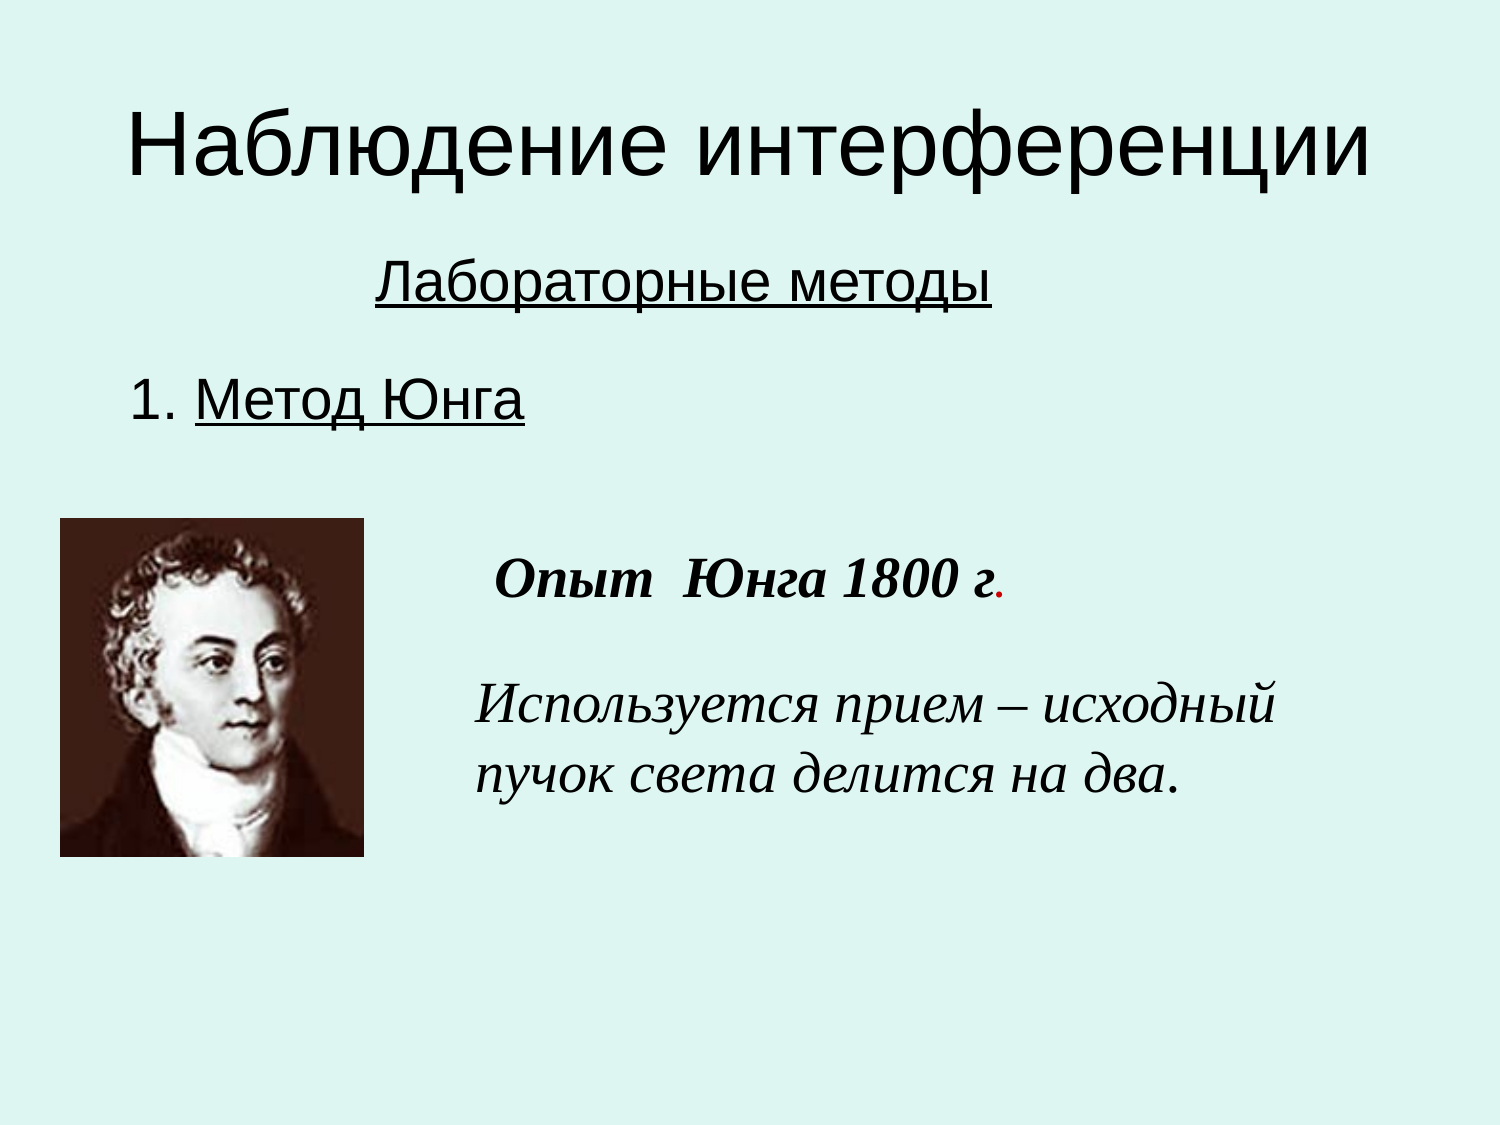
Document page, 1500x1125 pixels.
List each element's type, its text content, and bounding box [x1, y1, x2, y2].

text_box Опыт Юнга 1800 г. [479, 532, 1021, 617]
text_box 1. Метод Юнга [114, 361, 540, 440]
title Наблюдение интерференции [75, 45, 1425, 233]
text_box Лабораторные методы [360, 243, 1069, 322]
picture [60, 518, 364, 857]
text_box Используется прием – исходный пучок света делится на два. [461, 656, 1384, 812]
